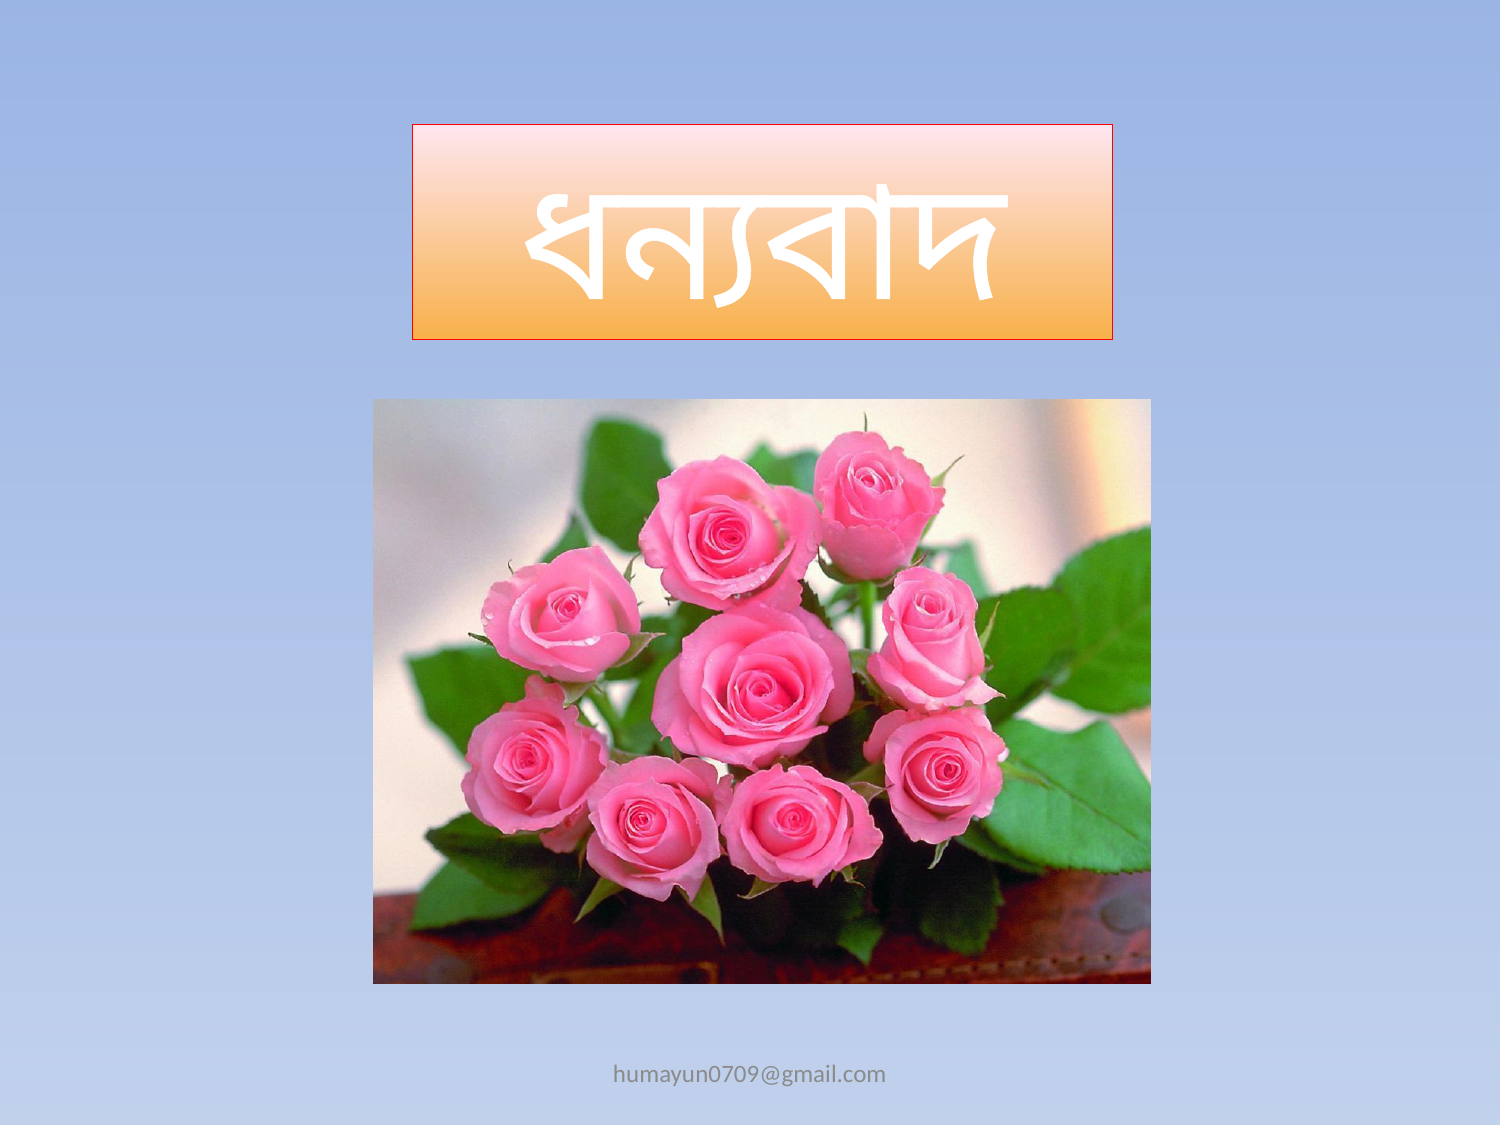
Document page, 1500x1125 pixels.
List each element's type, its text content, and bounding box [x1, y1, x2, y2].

picture [372, 399, 1152, 984]
text_box ধন্যবাদ [412, 124, 1113, 340]
footer humayun0709@gmail.com [512, 1042, 988, 1103]
